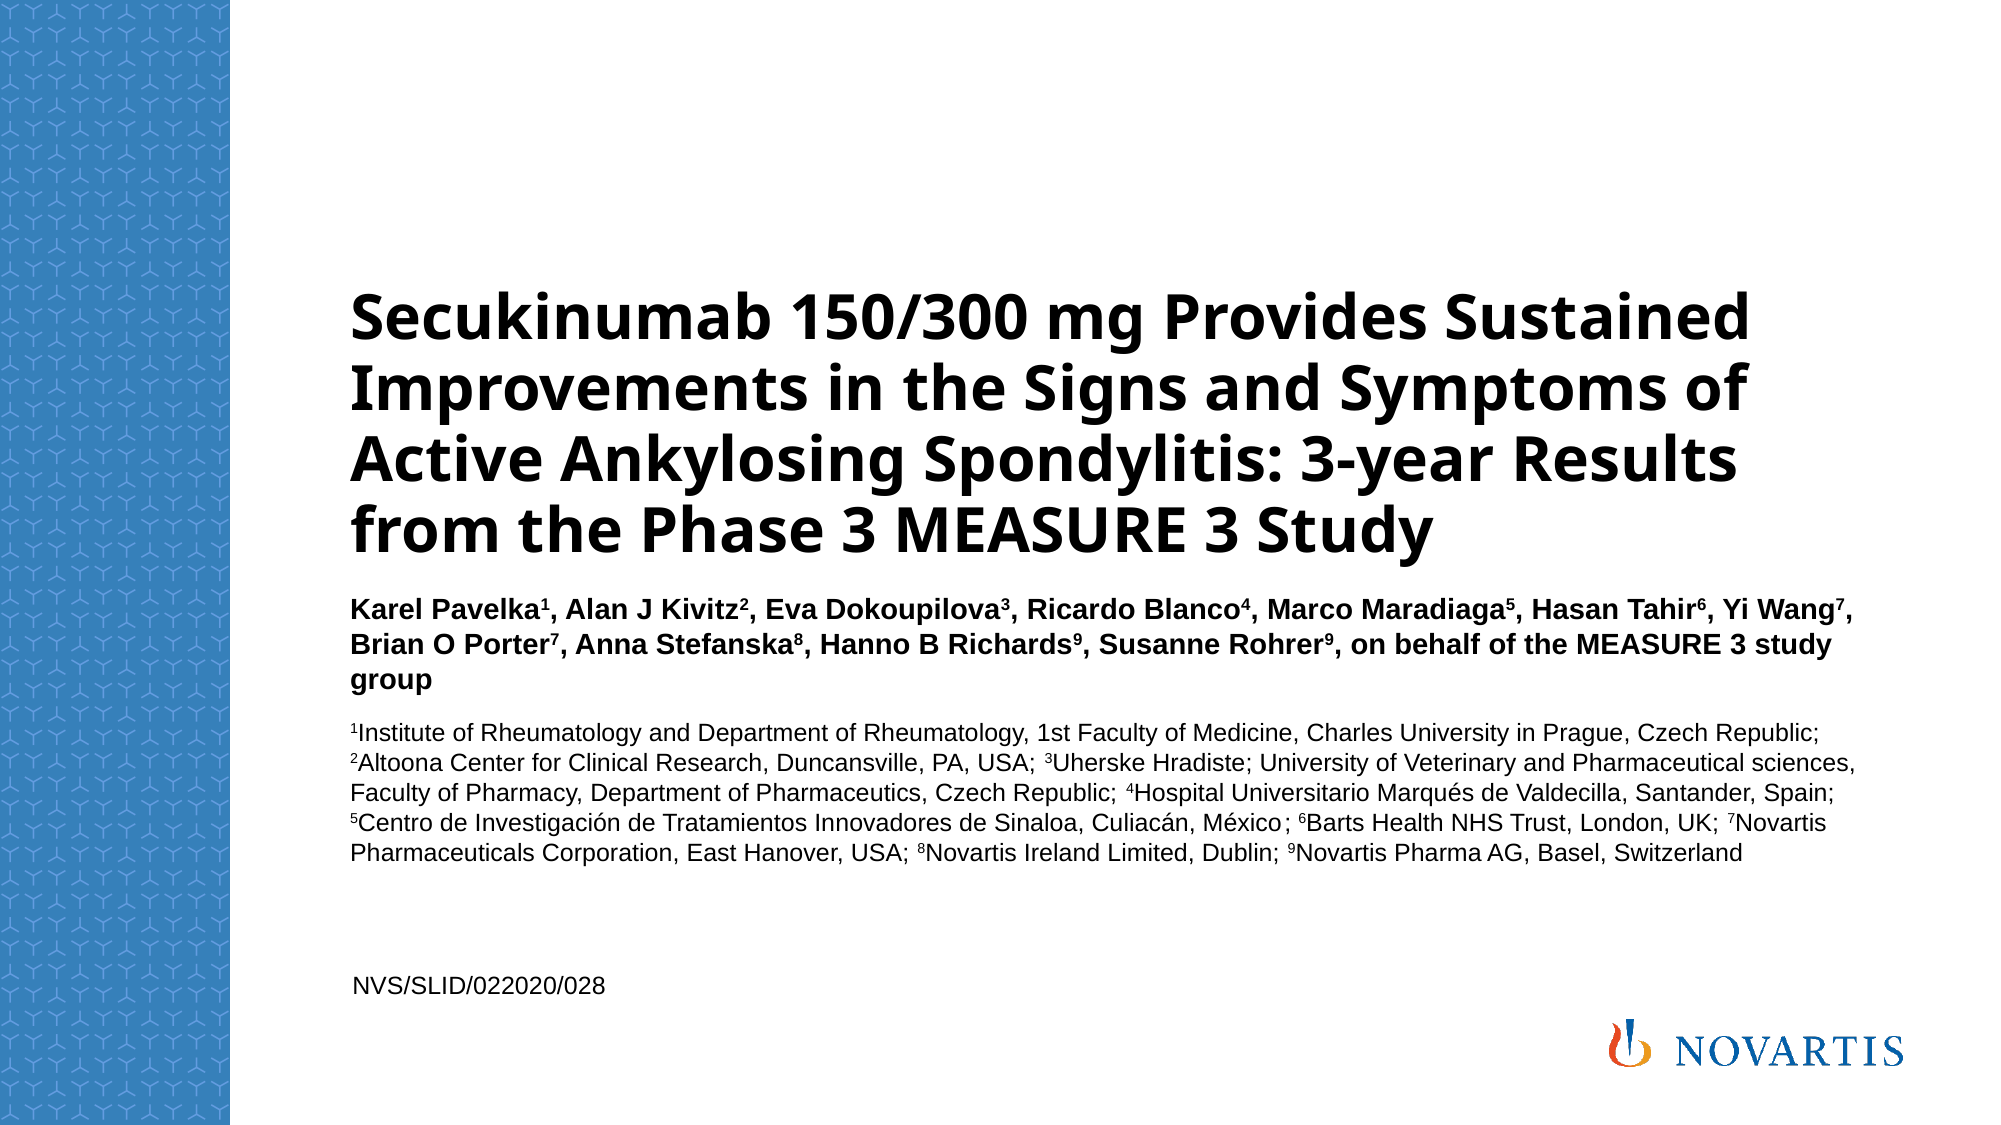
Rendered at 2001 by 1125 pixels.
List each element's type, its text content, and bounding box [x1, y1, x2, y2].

list 1Institute of Rheumatology and Department of Rheumatology, 1st Faculty of Medicine, Charles University in Prague, Czech Republic; 2Altoona Center for Clinical Research, Duncansville, PA, USA; 3Uherske Hradiste; University of Veterinary and Pharmaceutical sciences, Faculty of Pharmacy, Department of Pharmaceutics, Czech Republic; 4Hospital Universitario Marqués de Valdecilla, Santander, Spain; 5Centro de Investigación de Tratamientos Innovadores de Sinaloa, Culiacán, México; 6Barts Health NHS Trust, London, UK; 7Novartis Pharmaceuticals Corporation, East Hanover, USA; 8Novartis Ireland Limited, Dublin; 9Novartis Pharma AG, Basel, Switzerland [350, 716, 1906, 888]
text_box NVS/SLID/022020/028 [337, 962, 738, 1008]
subtitle Karel Pavelka1, Alan J Kivitz2, Eva Dokoupilova3, Ricardo Blanco4, Marco Maradiaga5, Hasan Tahir6, Yi Wang7, Brian O Porter7, Anna Stefanska8, Hanno B Richards9, Susanne Rohrer9, on behalf of the MEASURE 3 study group [350, 590, 1900, 716]
title Secukinumab 150/300 mg Provides Sustained Improvements in the Signs and Symptoms of Active Ankylosing Spondylitis: 3-year Results from the Phase 3 MEASURE 3 Study [350, 85, 1900, 568]
subtitle Karel Pavelka1, Alan J Kivitz2, Eva Dokoupilova3, Ricardo Blanco4, Marco Maradiaga5, Hasan Tahir6, Yi Wang7, Brian O Porter7, Anna Stefanska8, Hanno B Richards9, Susanne Rohrer9, on behalf of the MEASURE 3 study group [350, 888, 1900, 1125]
picture [0, 0, 230, 1125]
picture [1900, 1015, 1906, 1070]
